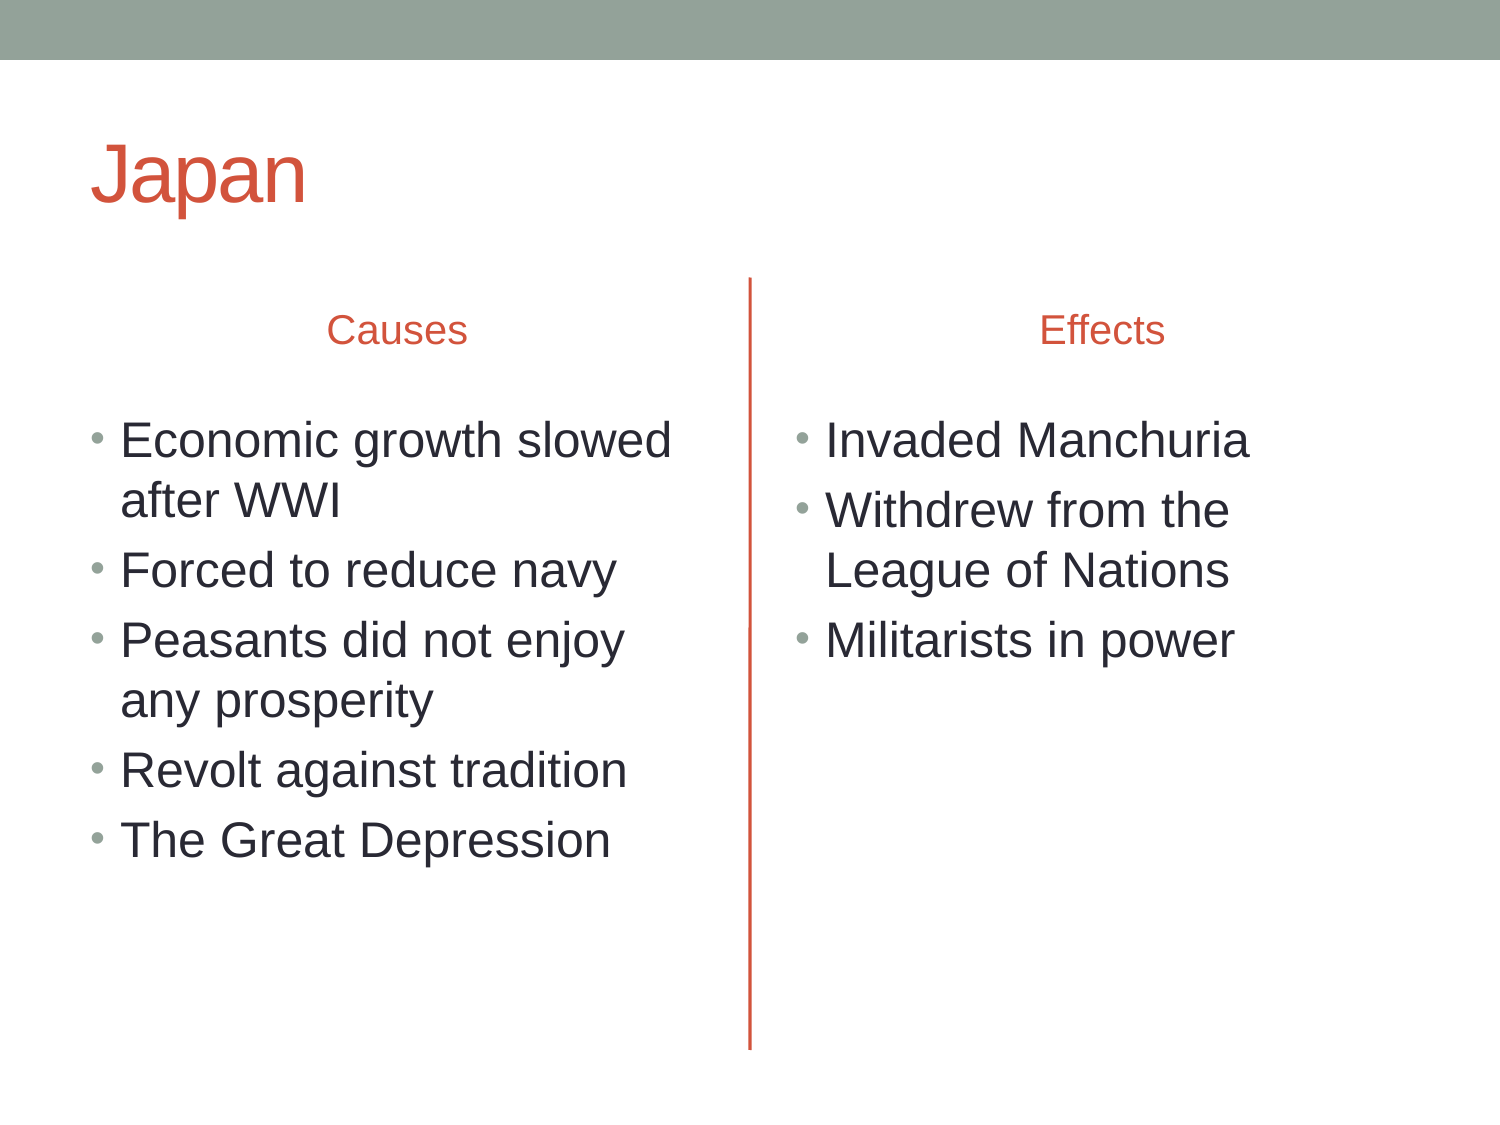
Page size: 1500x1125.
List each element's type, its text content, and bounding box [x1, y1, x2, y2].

list Invaded Manchuria Withdrew from the League of Nations Militarists in power [780, 399, 1425, 1049]
list Economic growth slowed after WWI Forced to reduce navy Peasants did not enjoy any prosperity Revolt against tradition The Great Depression [75, 399, 720, 1049]
list Causes [75, 275, 720, 380]
list Effects [780, 275, 1425, 380]
title Japan [75, 87, 1425, 250]
